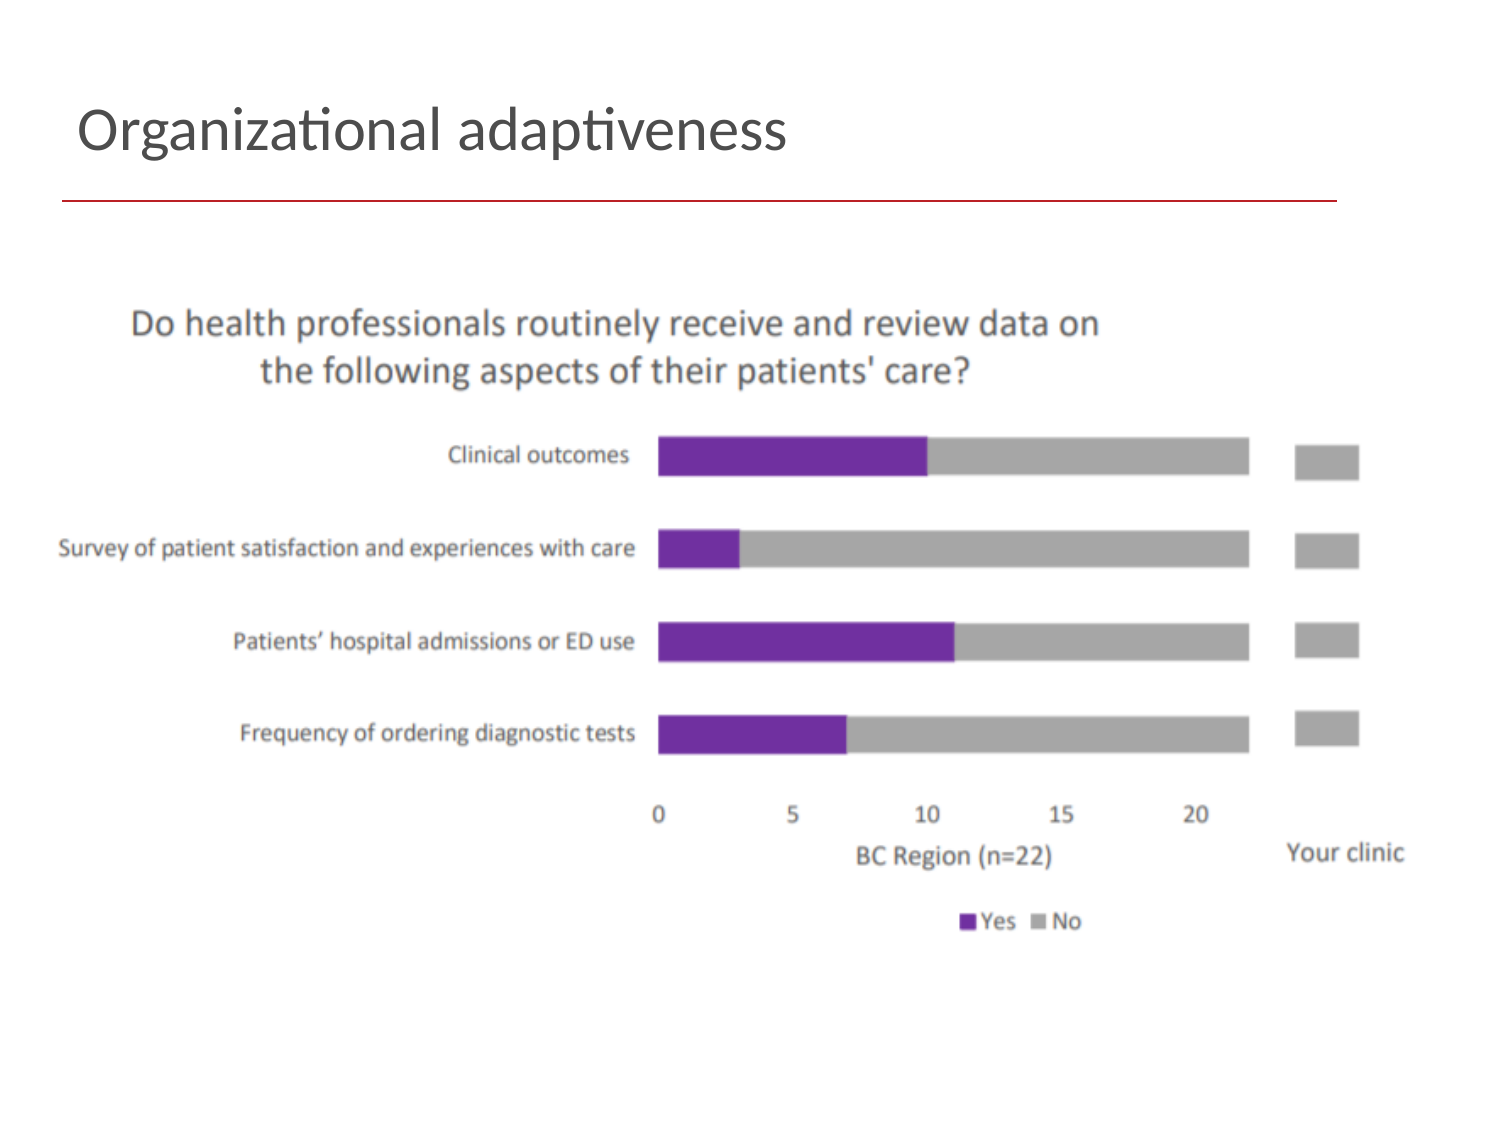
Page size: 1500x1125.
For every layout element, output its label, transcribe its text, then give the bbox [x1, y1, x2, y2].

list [0, 288, 1461, 966]
title Organizational adaptiveness [63, 63, 1443, 198]
